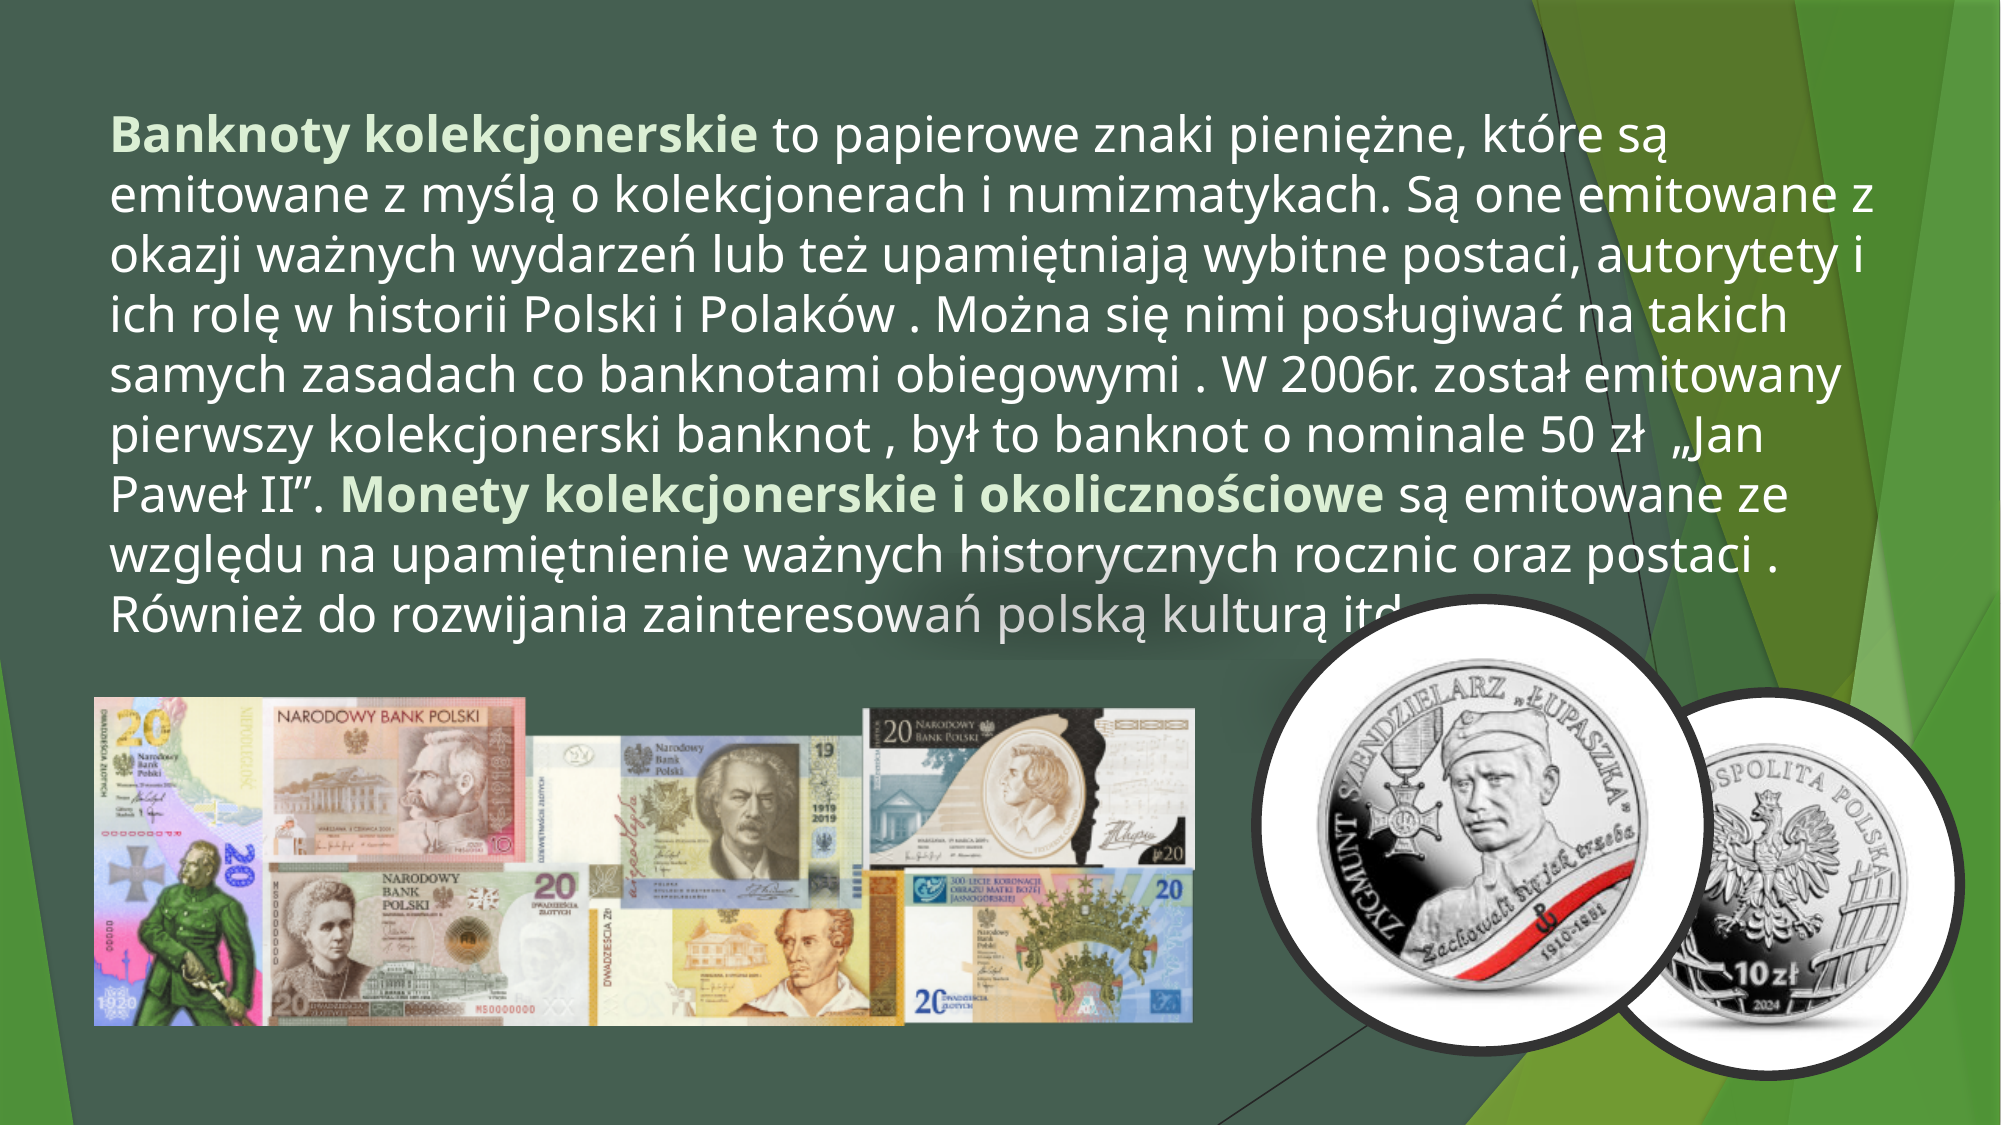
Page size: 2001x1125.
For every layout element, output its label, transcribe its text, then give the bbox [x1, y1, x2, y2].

picture [1255, 598, 1961, 1077]
title Banknoty kolekcjonerskie to papierowe znaki pieniężne, które są emitowane z myślą o kolekcjonerach i numizmatykach. Są one emitowane z okazji ważnych wydarzeń lub też upamiętniają wybitne postaci, autorytety i ich rolę w historii Polski i Polaków . Można się nimi posługiwać na takich samych zasadach co banknotami obiegowymi . W 2006r. został emitowany pierwszy kolekcjonerski banknot , był to banknot o nominale 50 zł „Jan Paweł II”. Monety kolekcjonerskie i okolicznościowe są emitowane ze względu na upamiętnienie ważnych historycznych rocznic oraz postaci . Również do rozwijania zainteresowań polską kulturą itd. [94, 95, 1906, 479]
picture [93, 696, 1195, 1027]
